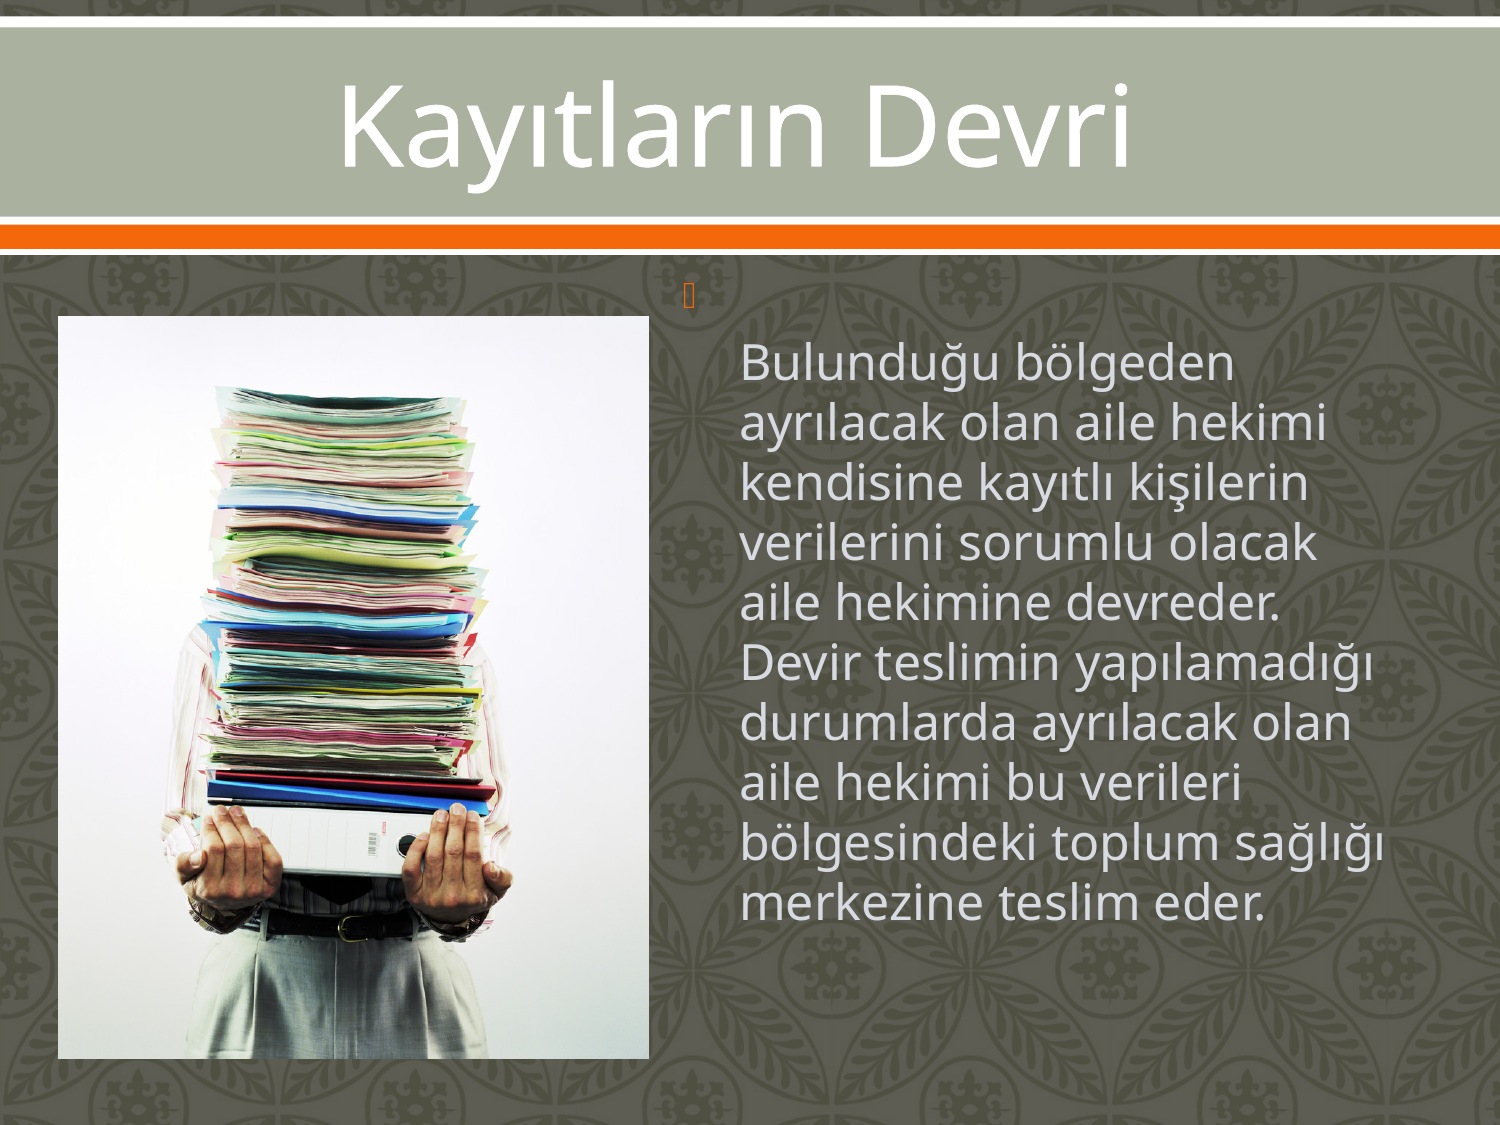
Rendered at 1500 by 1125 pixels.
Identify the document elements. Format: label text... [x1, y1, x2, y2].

list Bulunduğu bölgeden ayrılacak olan aile hekimi kendisine kayıtlı kişilerin verilerini sorumlu olacak aile hekimine devreder. Devir teslimin yapılamadığı durumlarda ayrılacak olan aile hekimi bu verileri bölgesindeki toplum sağlığı merkezine teslim eder. [667, 262, 1425, 1090]
picture [58, 315, 649, 1060]
title Kayıtların Devri [75, 29, 1425, 213]
